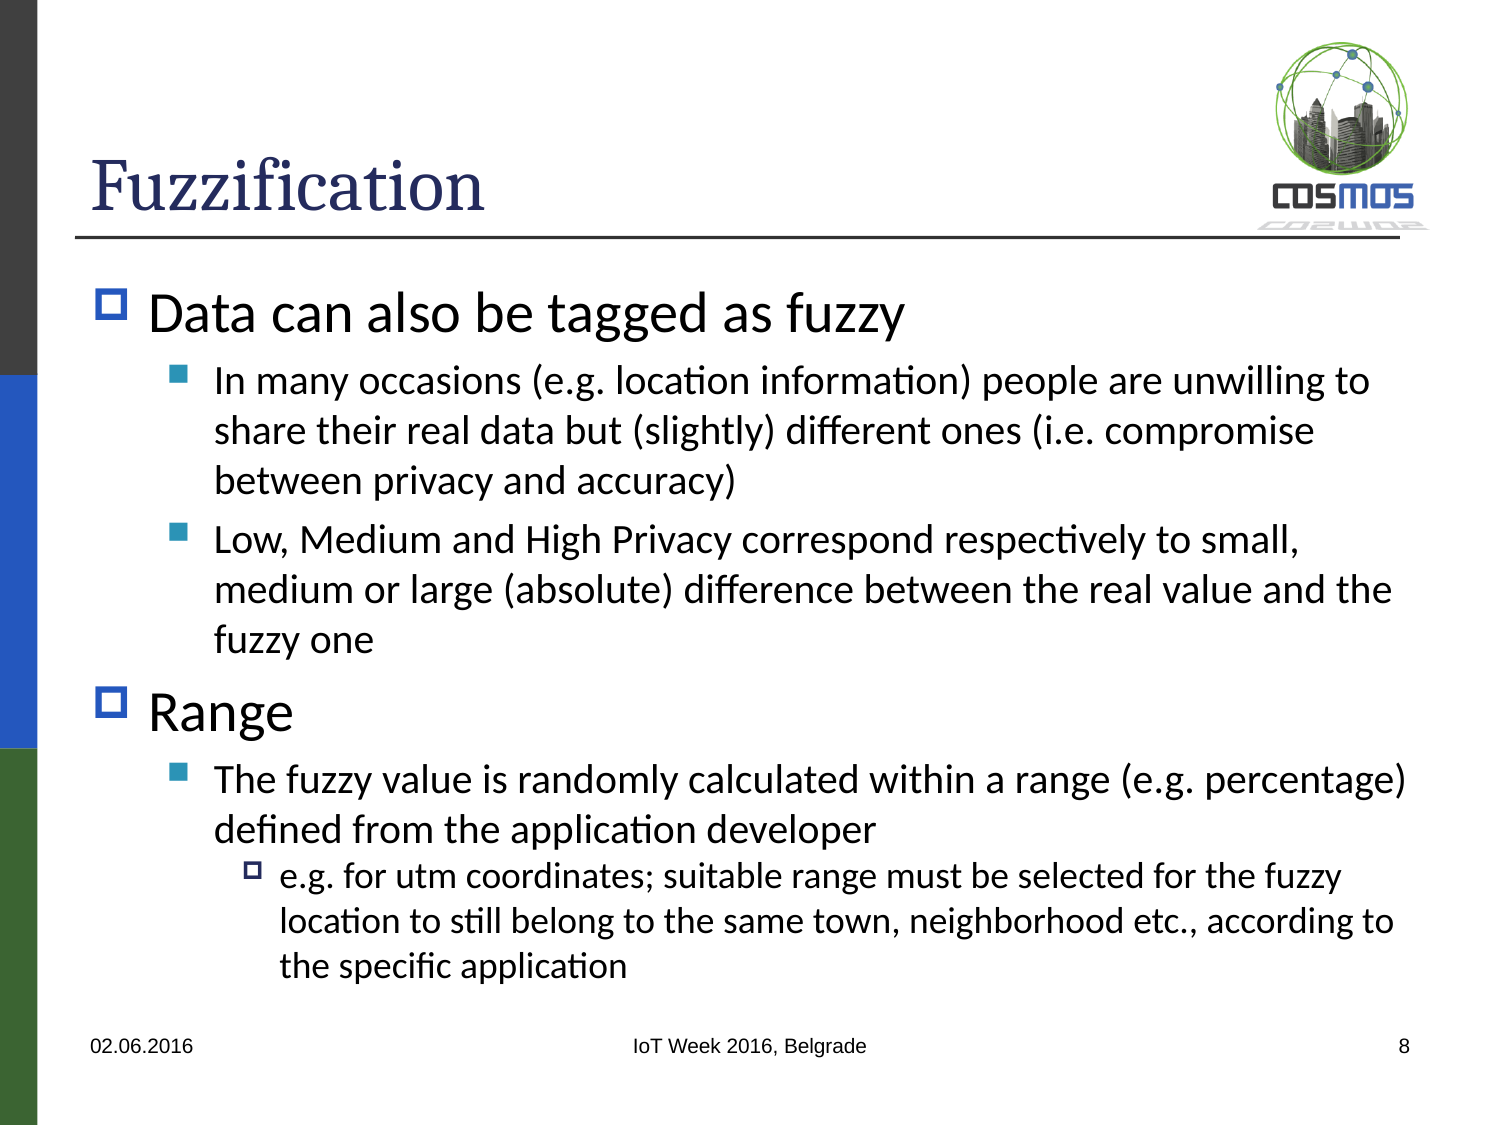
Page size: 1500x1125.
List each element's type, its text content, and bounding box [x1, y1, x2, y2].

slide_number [74, 1024, 426, 1101]
title Fuzzification [75, 45, 1231, 233]
list Data can also be tagged as fuzzy In many occasions (e.g. location information) people are unwilling to share their real data but (slightly) different ones (i.e. compromise between privacy and accuracy) Low, Medium and High Privacy correspond respectively to small, medium or large (absolute) difference between the real value and the fuzzy one Range The fuzzy value is randomly calculated within a range (e.g. percentage) defined from the application developer e.g. for utm coordinates; suitable range must be selected for the fuzzy location to still belong to the same town, neighborhood etc., according to the specific application [76, 267, 1436, 1047]
picture [1257, 42, 1430, 230]
slide_number 8 [1074, 1024, 1426, 1101]
footer IoT Week 2016, Belgrade [512, 1024, 988, 1101]
